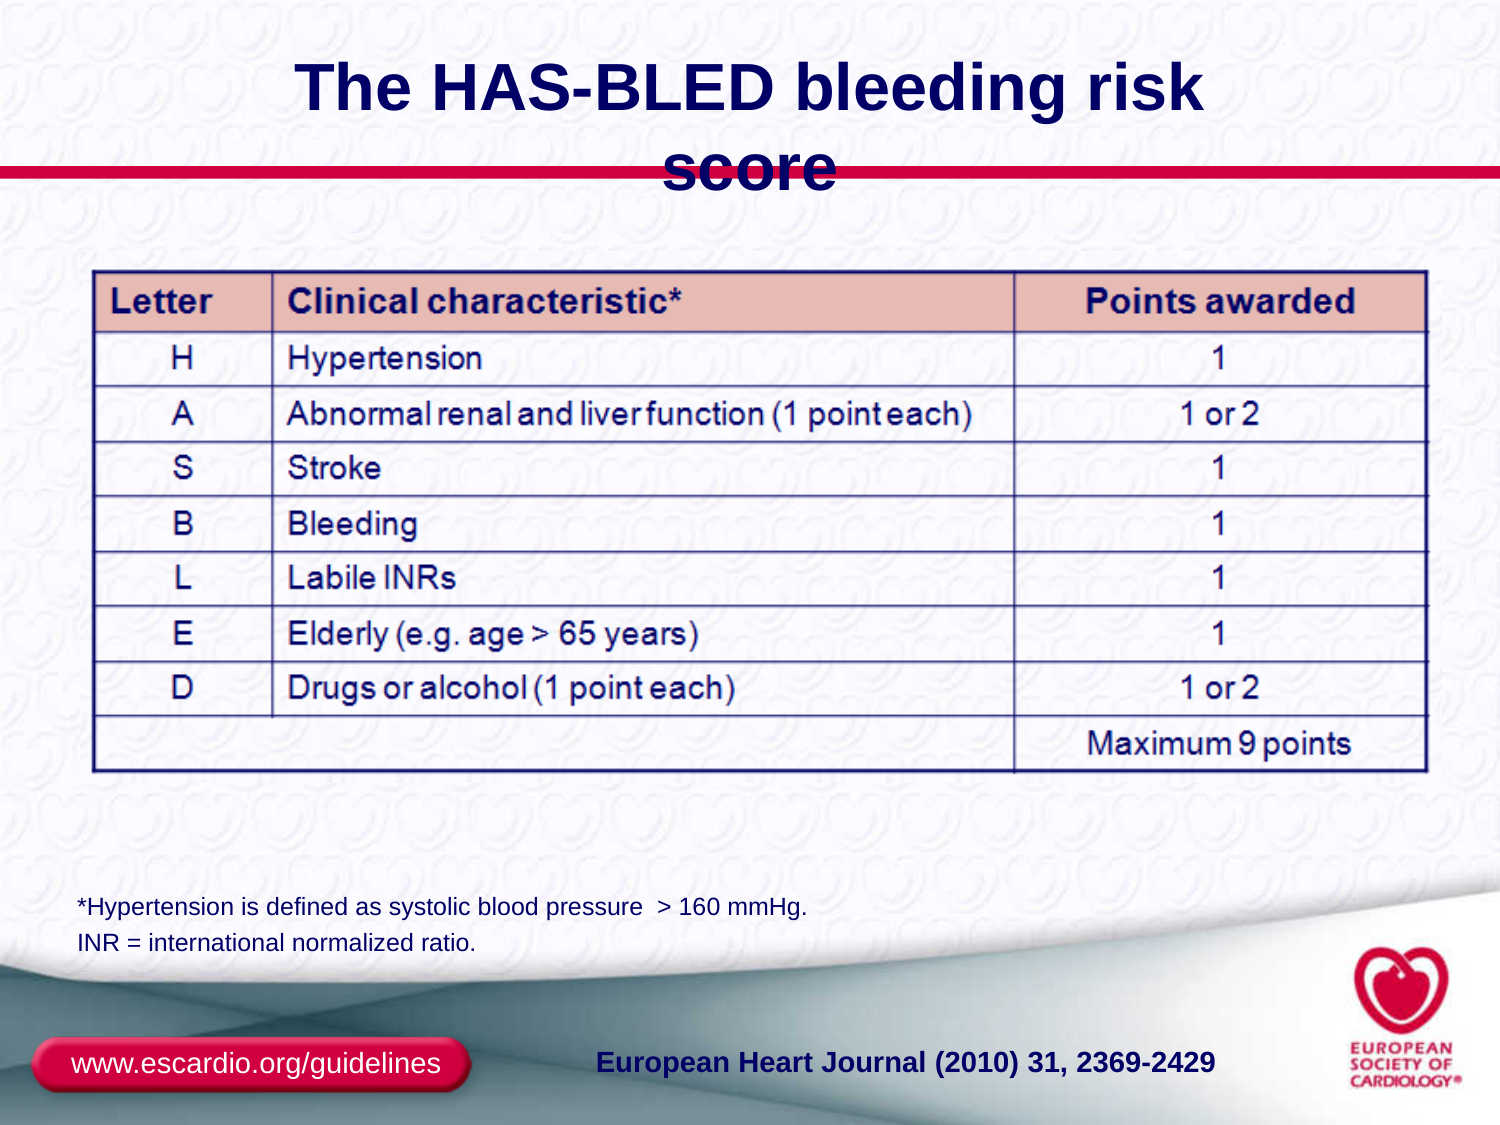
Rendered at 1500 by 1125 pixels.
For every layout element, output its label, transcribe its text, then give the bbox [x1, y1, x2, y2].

picture [0, 0, 1500, 166]
picture [0, 179, 1500, 1125]
title The HAS-BLED bleeding risk score [181, 36, 1319, 132]
text_box *Hypertension is defined as systolic blood pressure > 160 mmHg. INR = international normalized ratio. [77, 890, 837, 957]
